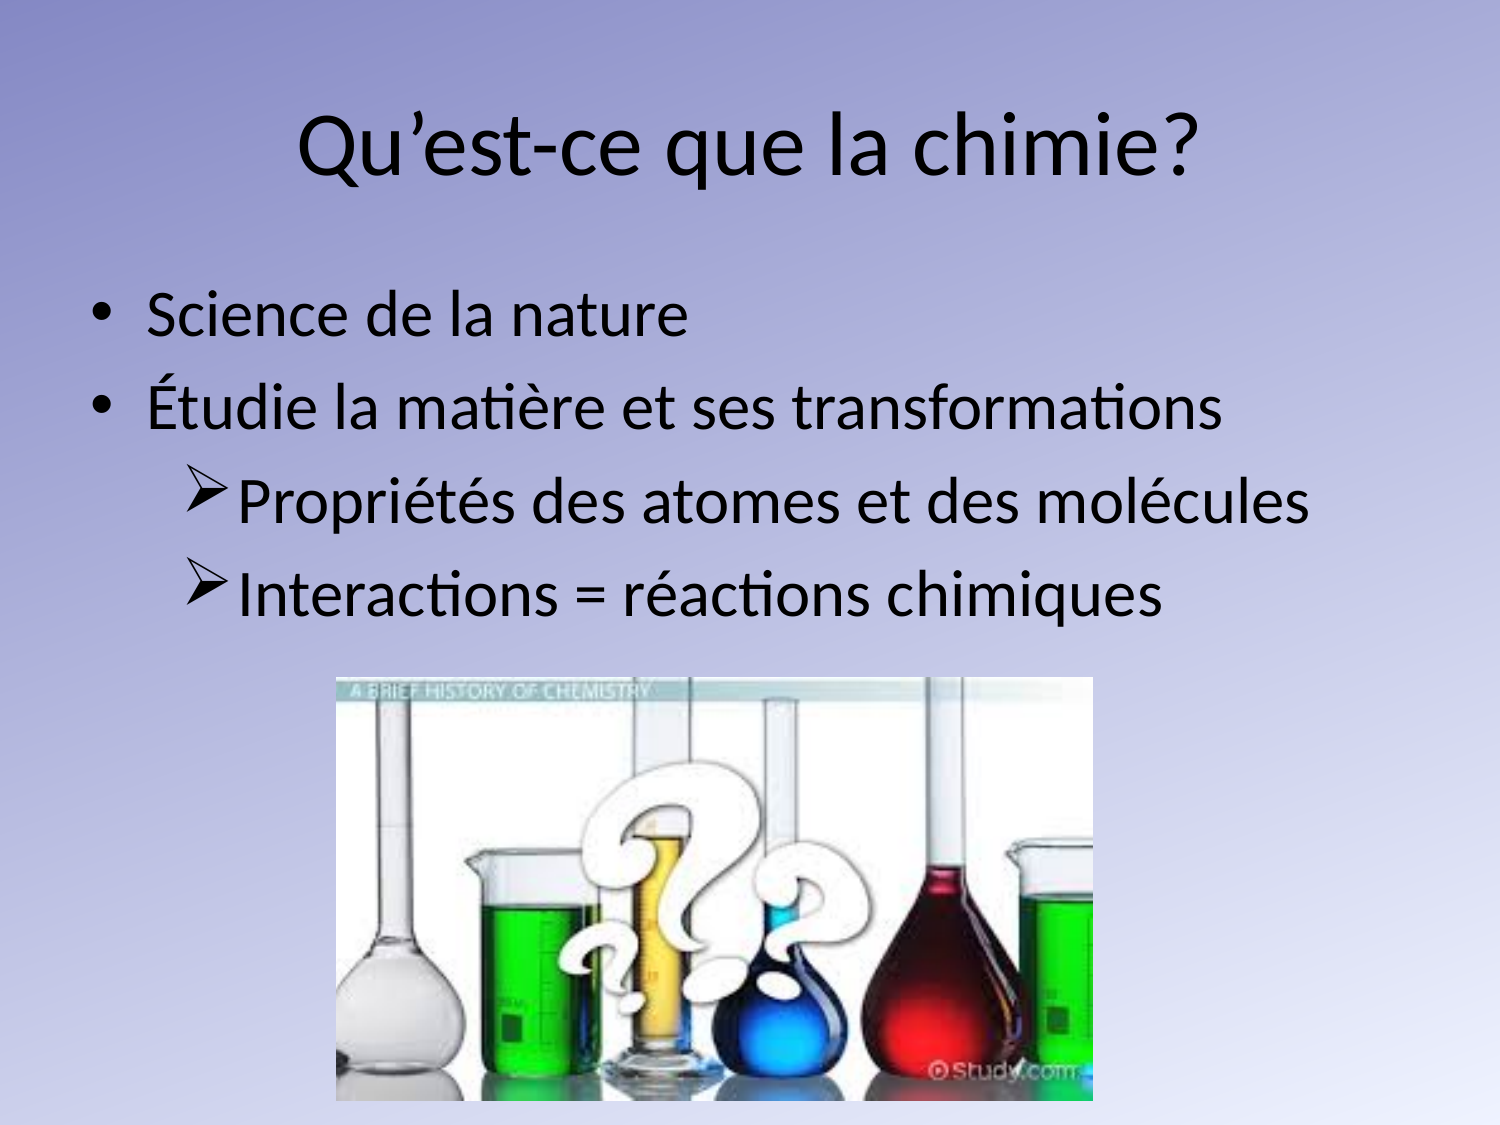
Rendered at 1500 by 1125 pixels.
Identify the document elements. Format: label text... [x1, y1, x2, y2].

picture [335, 677, 1093, 1101]
list Science de la nature Étudie la matière et ses transformations Propriétés des atomes et des molécules Interactions = réactions chimiques [74, 262, 1426, 1006]
title Qu’est-ce que la chimie? [74, 44, 1426, 233]
